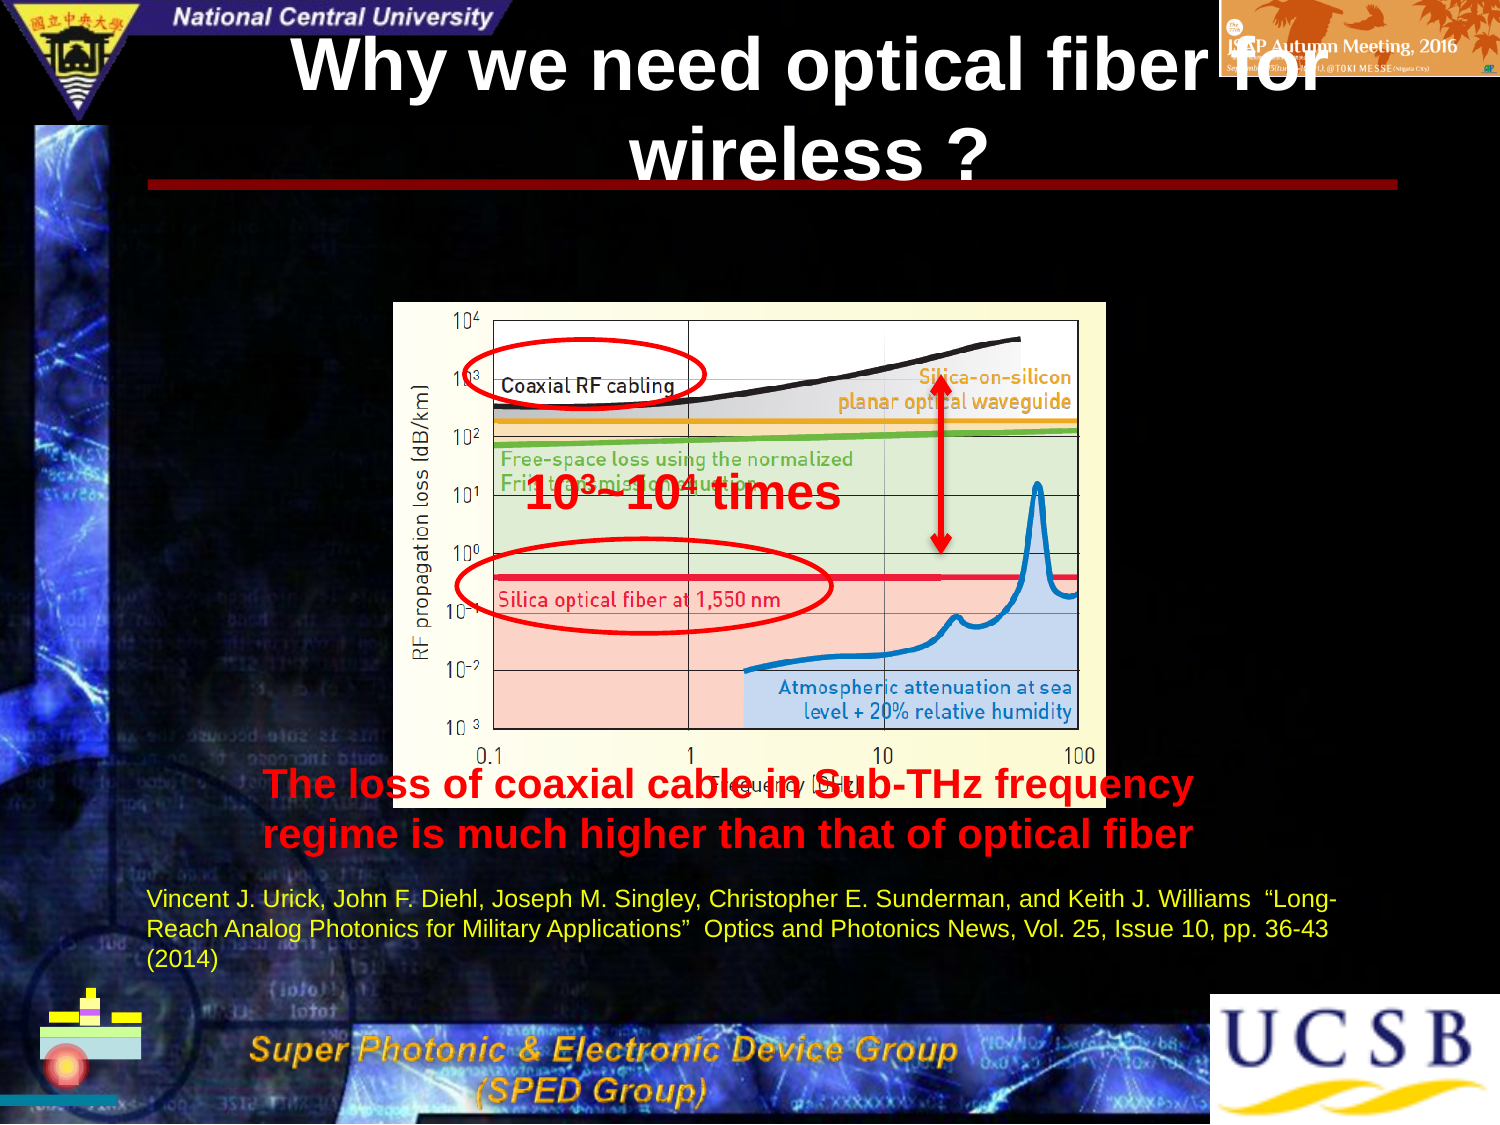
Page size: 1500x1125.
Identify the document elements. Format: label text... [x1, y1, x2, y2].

text_box Why we need optical fiber for wireless ? [120, 7, 1500, 203]
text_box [247, 302, 1424, 866]
text_box Vincent J. Urick, John F. Diehl, Joseph M. Singley, Christopher E. Sunderman, and Keith J. Williams “Long-Reach Analog Photonics for Military Applications” Optics and Photonics News, Vol. 25, Issue 10, pp. 36-43 (2014) [131, 875, 1415, 981]
picture [0, 0, 1500, 1125]
